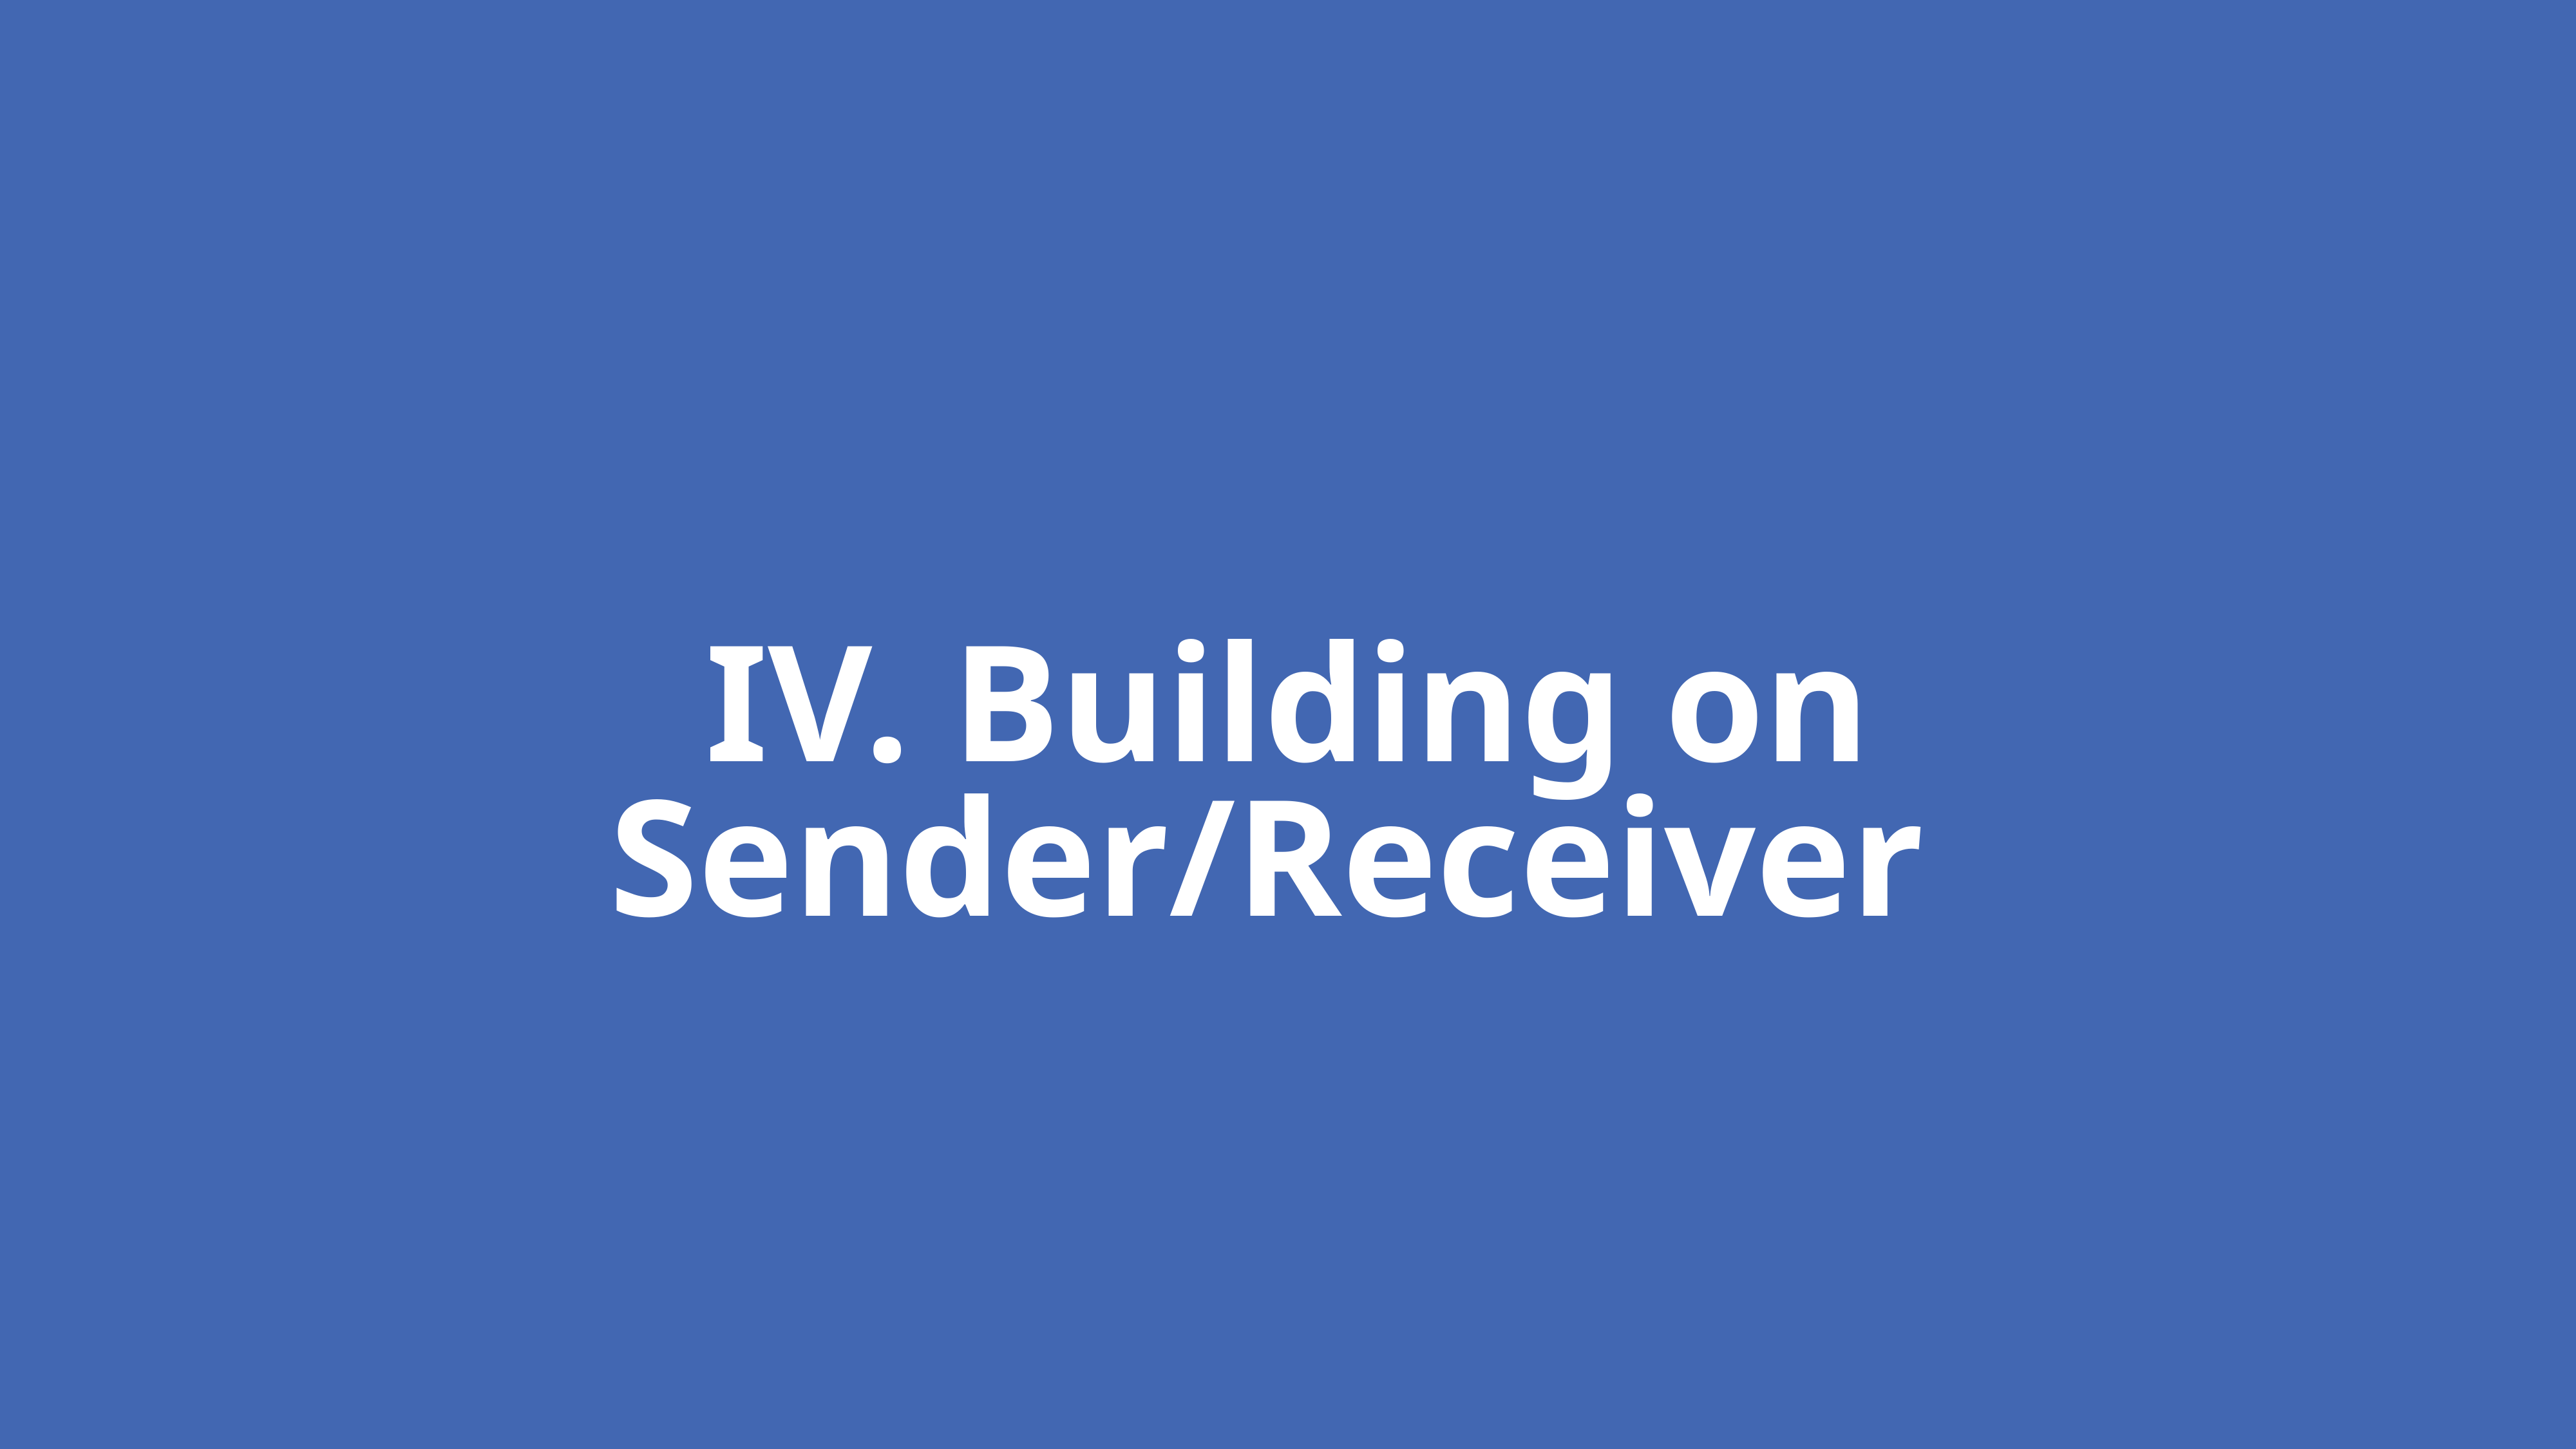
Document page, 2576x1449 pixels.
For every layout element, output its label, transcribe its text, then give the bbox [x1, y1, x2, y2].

text_box IV. Building on Sender/Receiver [160, 638, 2416, 947]
